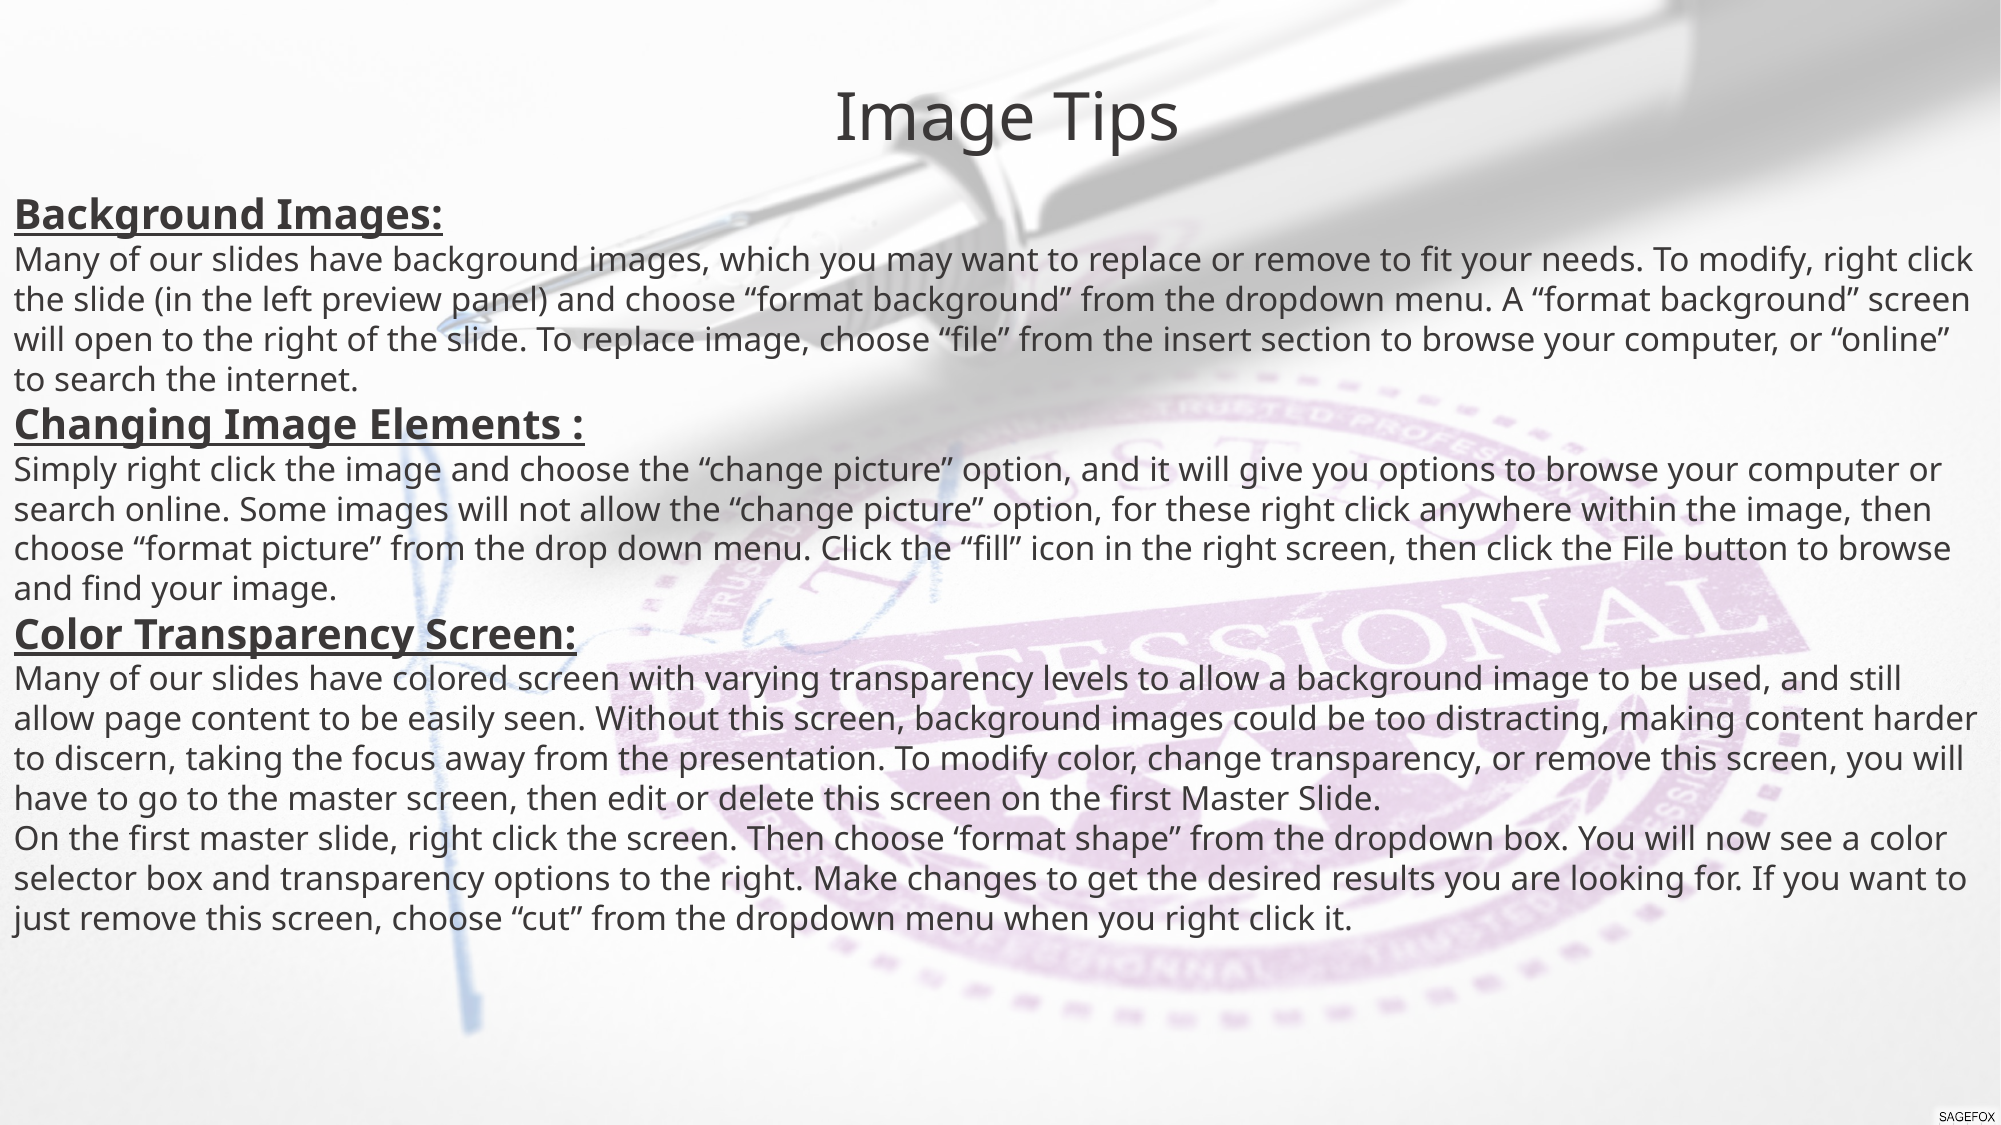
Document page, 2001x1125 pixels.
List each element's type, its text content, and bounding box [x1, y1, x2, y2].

picture [1936, 1111, 1997, 1125]
title Image Tips [597, 59, 1420, 177]
text_box Background Images: Many of our slides have background images, which you may want to replace or remove to fit your needs. To modify, right click the slide (in the left preview panel) and choose “format background” from the dropdown menu. A “format background” screen will open to the right of the slide. To replace image, choose “file” from the insert section to browse your computer, or “online” to search the internet. Changing Image Elements : Simply right click the image and choose the “change picture” option, and it will give you options to browse your computer or search online. Some images will not allow the “change picture” option, for these right click anywhere within the image, then choose “format picture” from the drop down menu. Click the “fill” icon in the right screen, then click the File button to browse and find your image. Color Transparency Screen: Many of our slides have colored screen with varying transparency levels to allow a background image to be used, and still allow page content to be easily seen. Without this screen, background images could be too distracting, making content harder to discern, taking the focus away from the presentation. To modify color, change transparency, or remove this screen, you will have to go to the master screen, then edit or delete this screen on the first Master Slide. On the first master slide, right click the screen. Then choose ‘format shape” from the dropdown box. You will now see a color selector box and transparency options to the right. Make changes to get the desired results you are looking for. If you want to just remove this screen, choose “cut” from the dropdown menu when you right click it. [0, 0, 2000, 1125]
